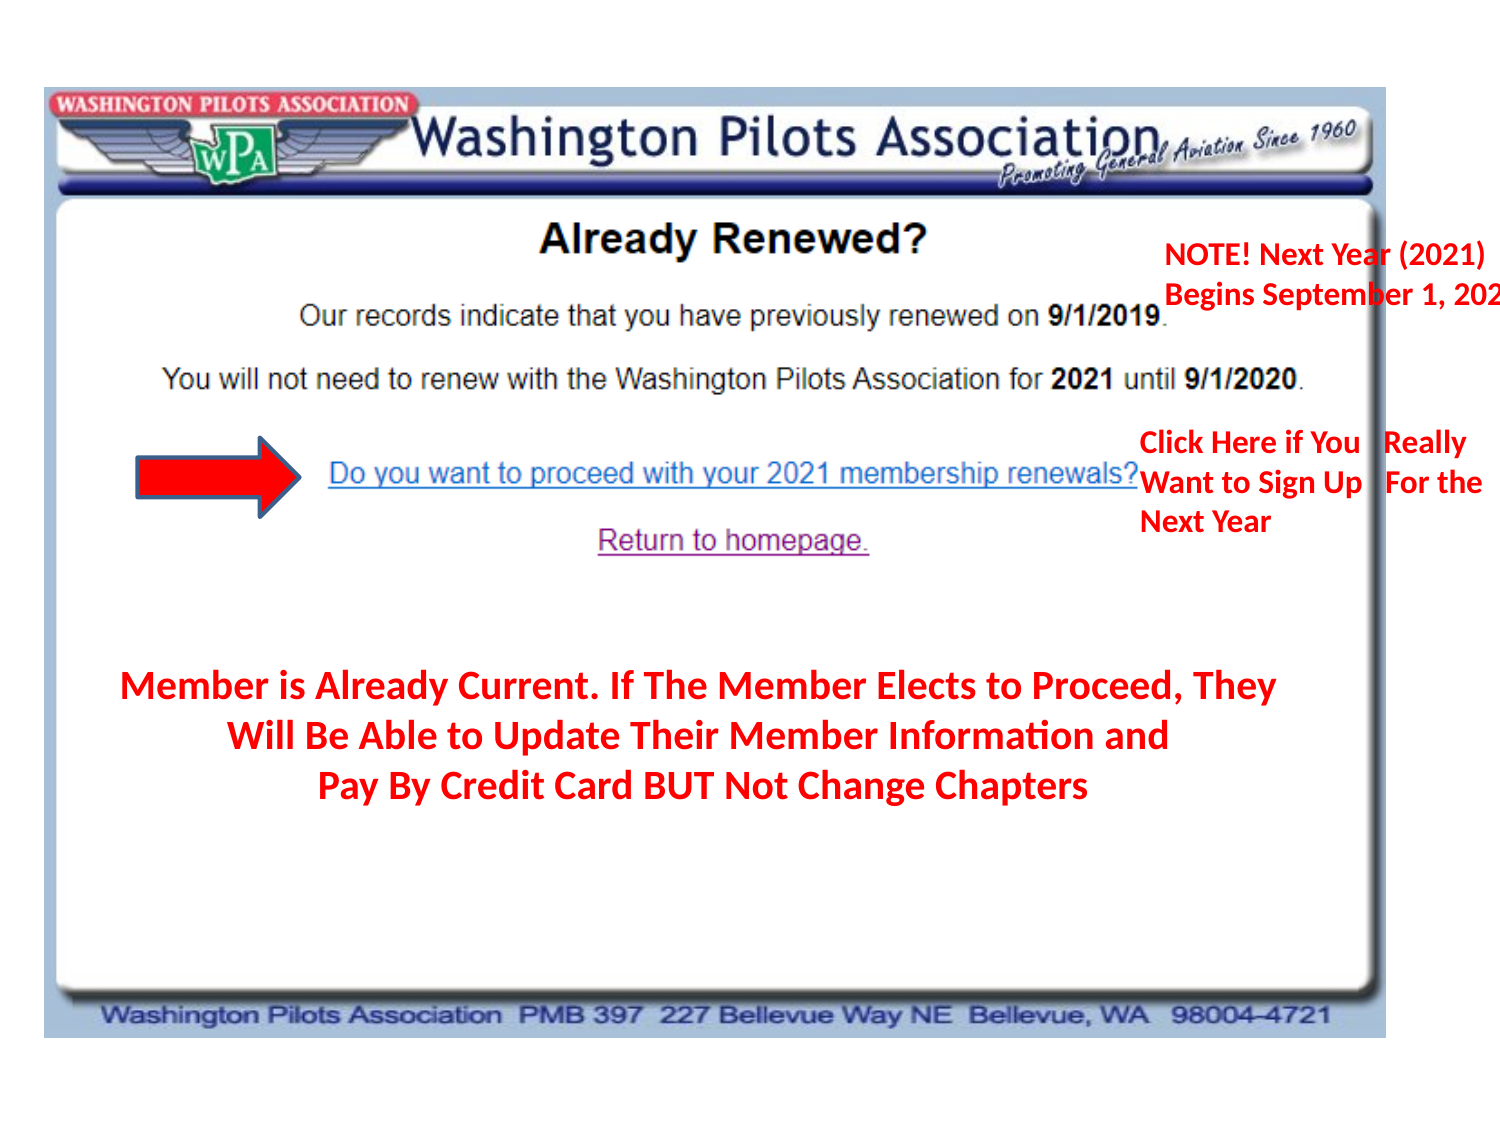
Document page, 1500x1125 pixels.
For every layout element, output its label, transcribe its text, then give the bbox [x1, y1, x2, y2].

text_box Click Here if You Really Want to Sign Up For the Next Year [1391, 412, 1500, 547]
picture [44, 87, 1386, 1038]
text_box NOTE! Next Year (2021) Begins September 1, 2020 [1391, 224, 1500, 320]
